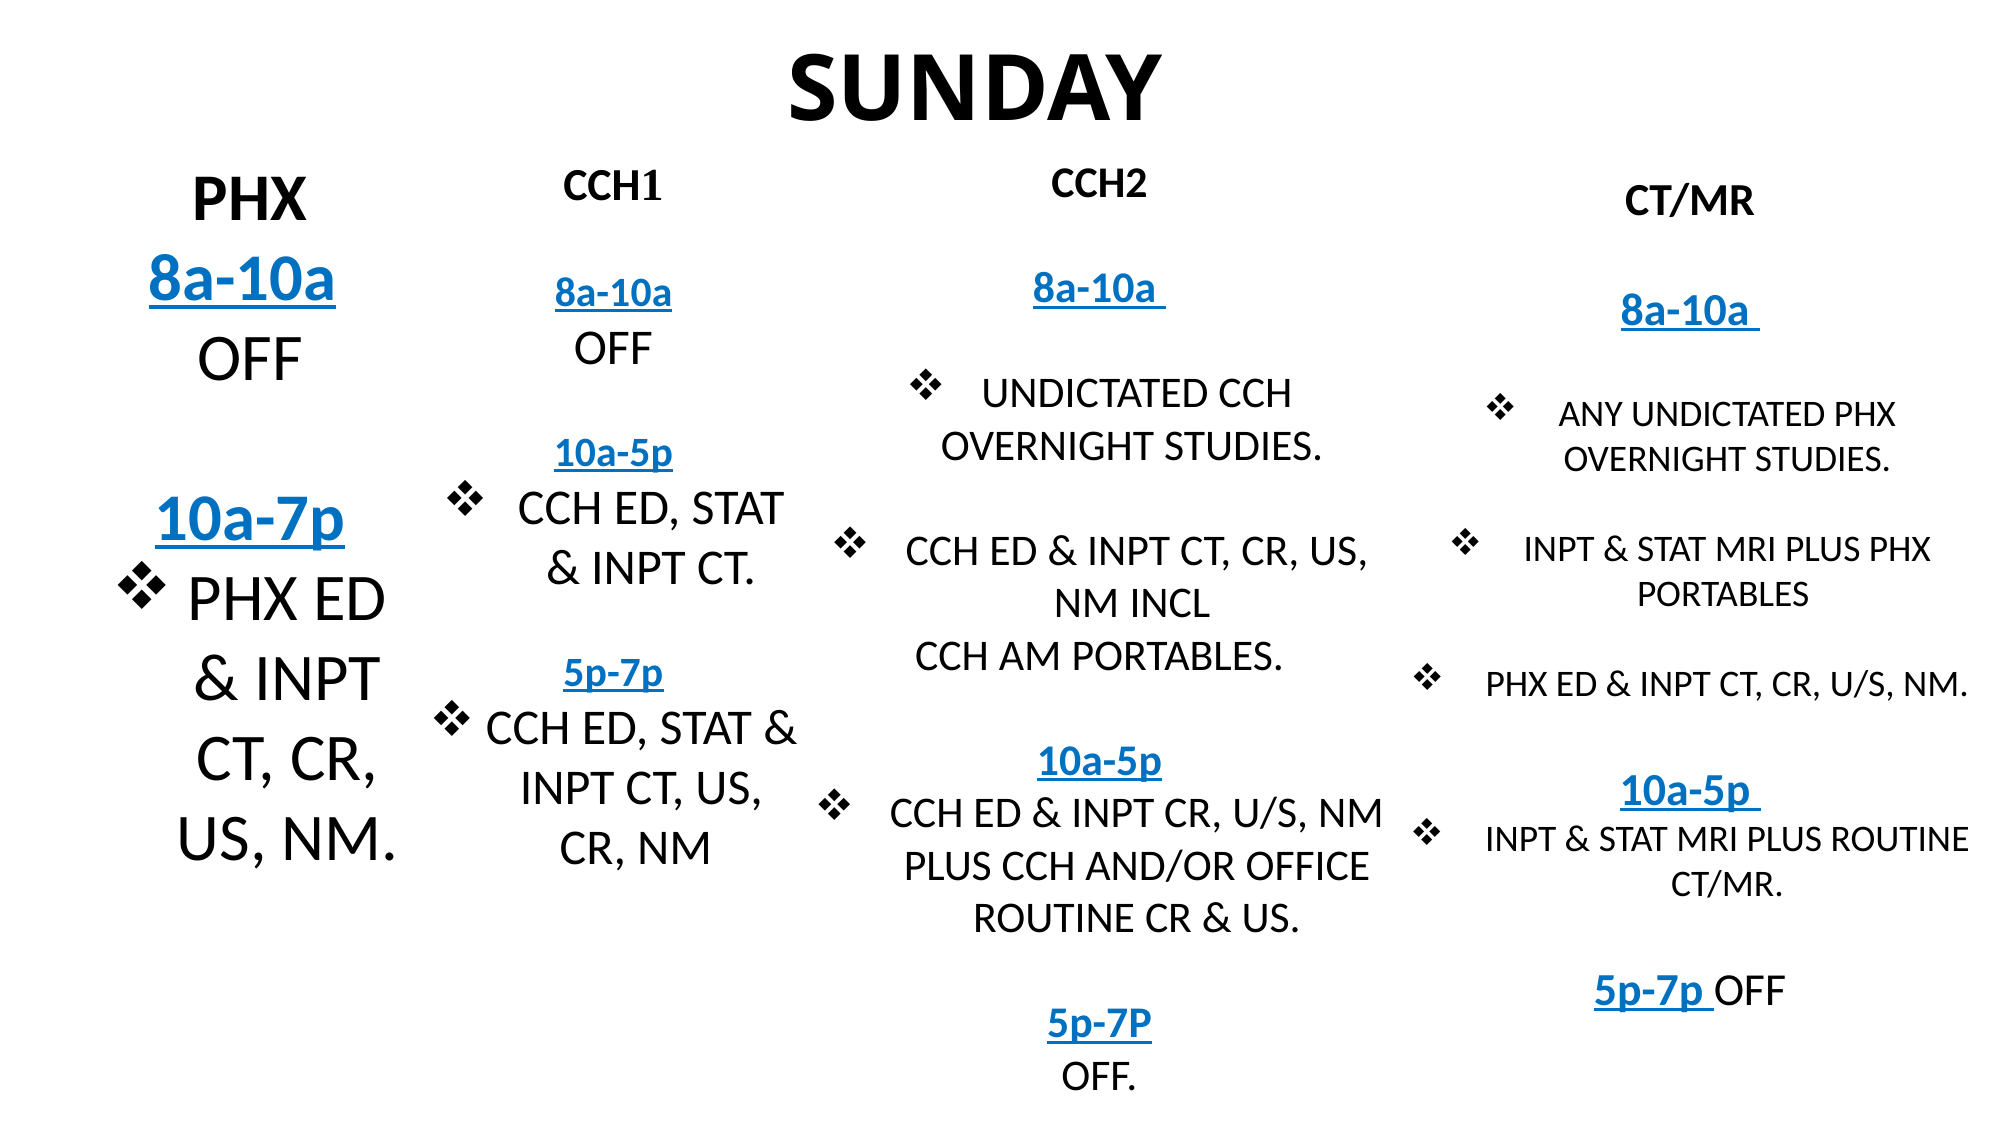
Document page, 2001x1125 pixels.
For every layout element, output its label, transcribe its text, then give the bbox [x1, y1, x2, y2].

text_box PHX 8a-10a OFF 10a-7p PHX ED & INPT CT, CR, US, NM. [79, 146, 410, 882]
text_box CCH1 8a-10a OFF 10a-5p CCH ED, STAT & INPT CT. 5p-7p CCH ED, STAT & INPT CT, US, CR, NM [410, 146, 816, 882]
text_box CCH2 8a-10a UNDICTATED CCH OVERNIGHT STUDIES. CCH ED & INPT CT, CR, US, NM INCL CCH AM PORTABLES. 10a-5p CCH ED & INPT CR, U/S, NM PLUS CCH AND/OR OFFICE ROUTINE CR & US. 5p-7P OFF. [786, 146, 1413, 1107]
text_box CT/MR 8a-10a ANY UNDICTATED PHX OVERNIGHT STUDIES. INPT & STAT MRI PLUS PHX PORTABLES PHX ED & INPT CT, CR, U/S, NM. 10a-5p INPT & STAT MRI PLUS ROUTINE CT/MR. 5p-7p OFF [1380, 162, 2000, 1022]
title SUNDAY [156, 34, 1794, 147]
